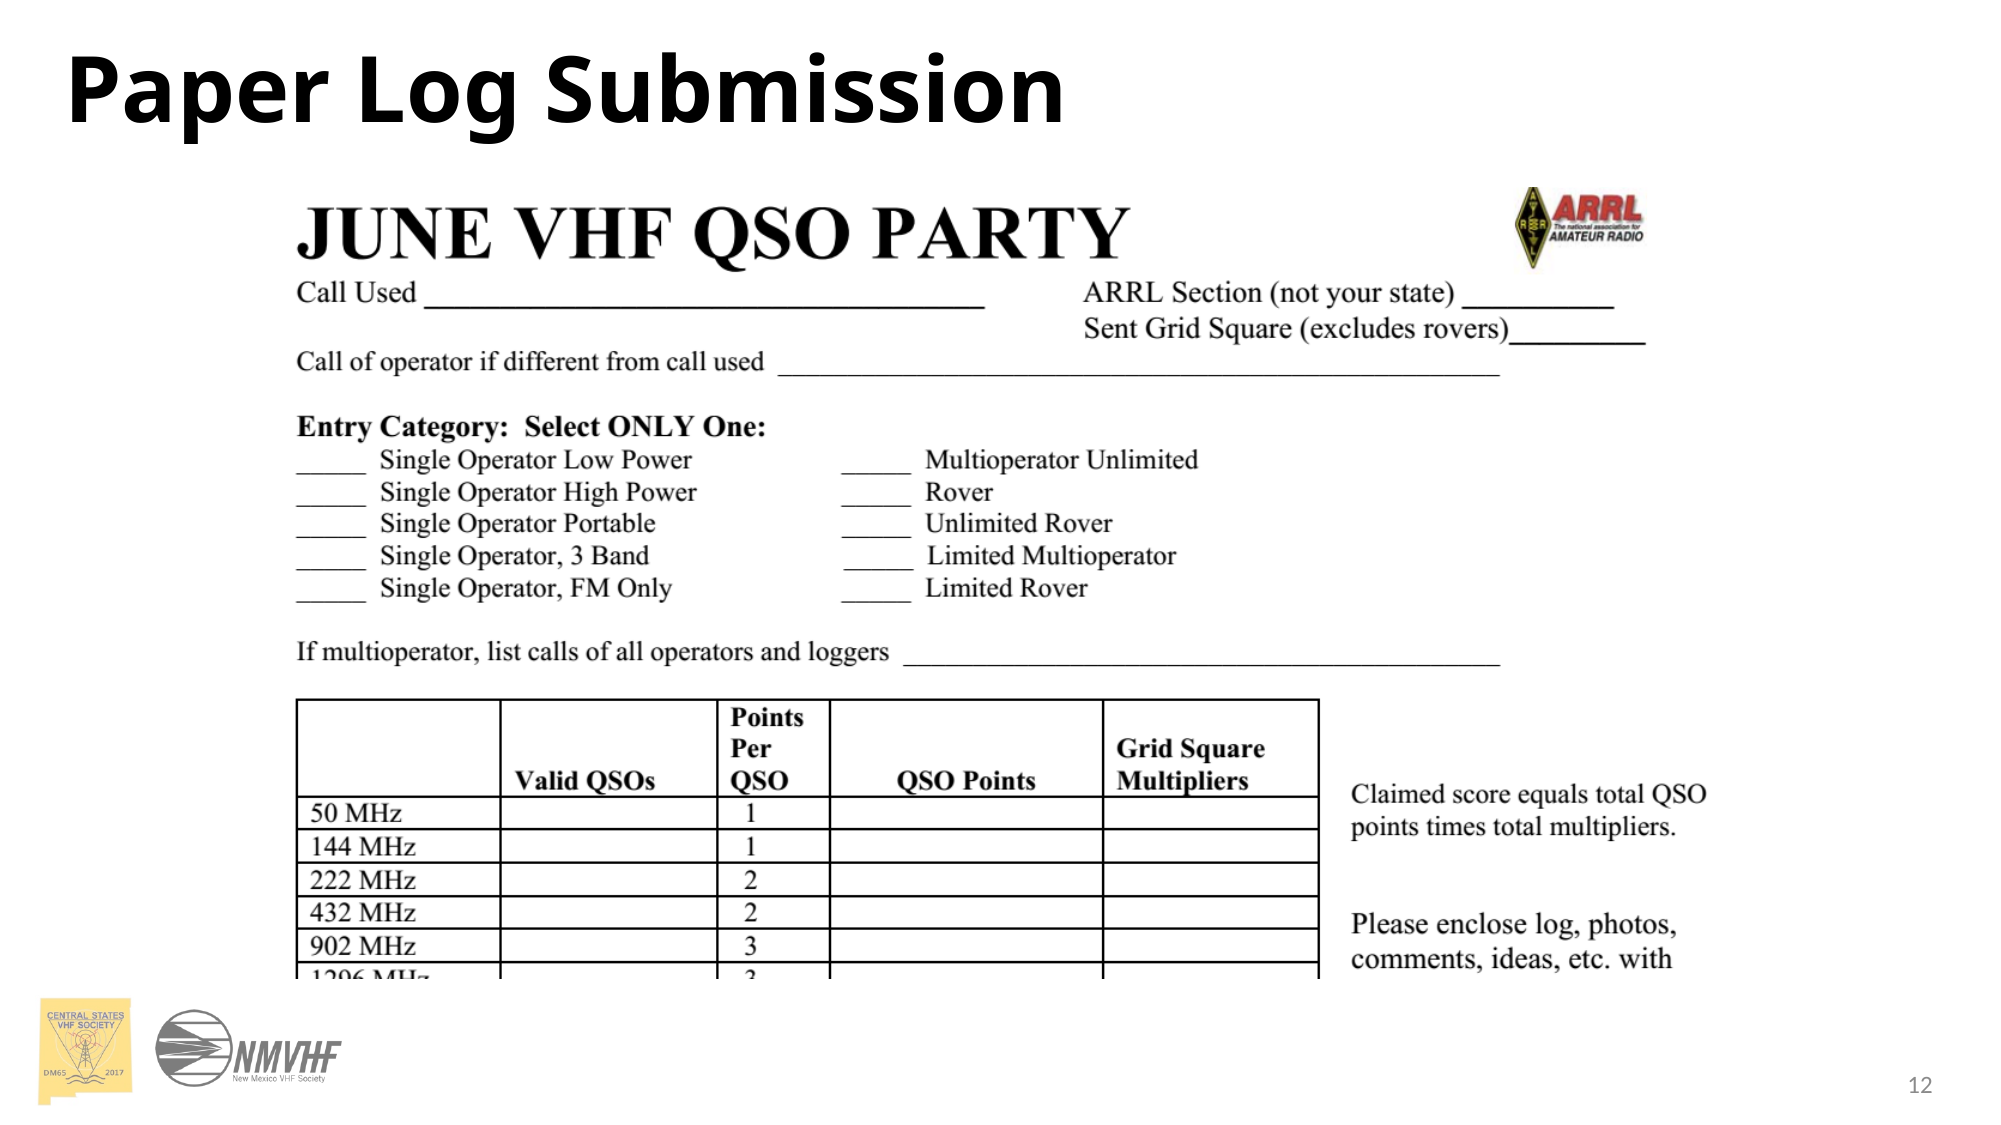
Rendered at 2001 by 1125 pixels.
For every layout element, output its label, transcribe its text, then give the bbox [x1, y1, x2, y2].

title Paper Log Submission [49, 31, 1949, 154]
slide_number 12 [1498, 1054, 1949, 1114]
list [273, 187, 1725, 979]
